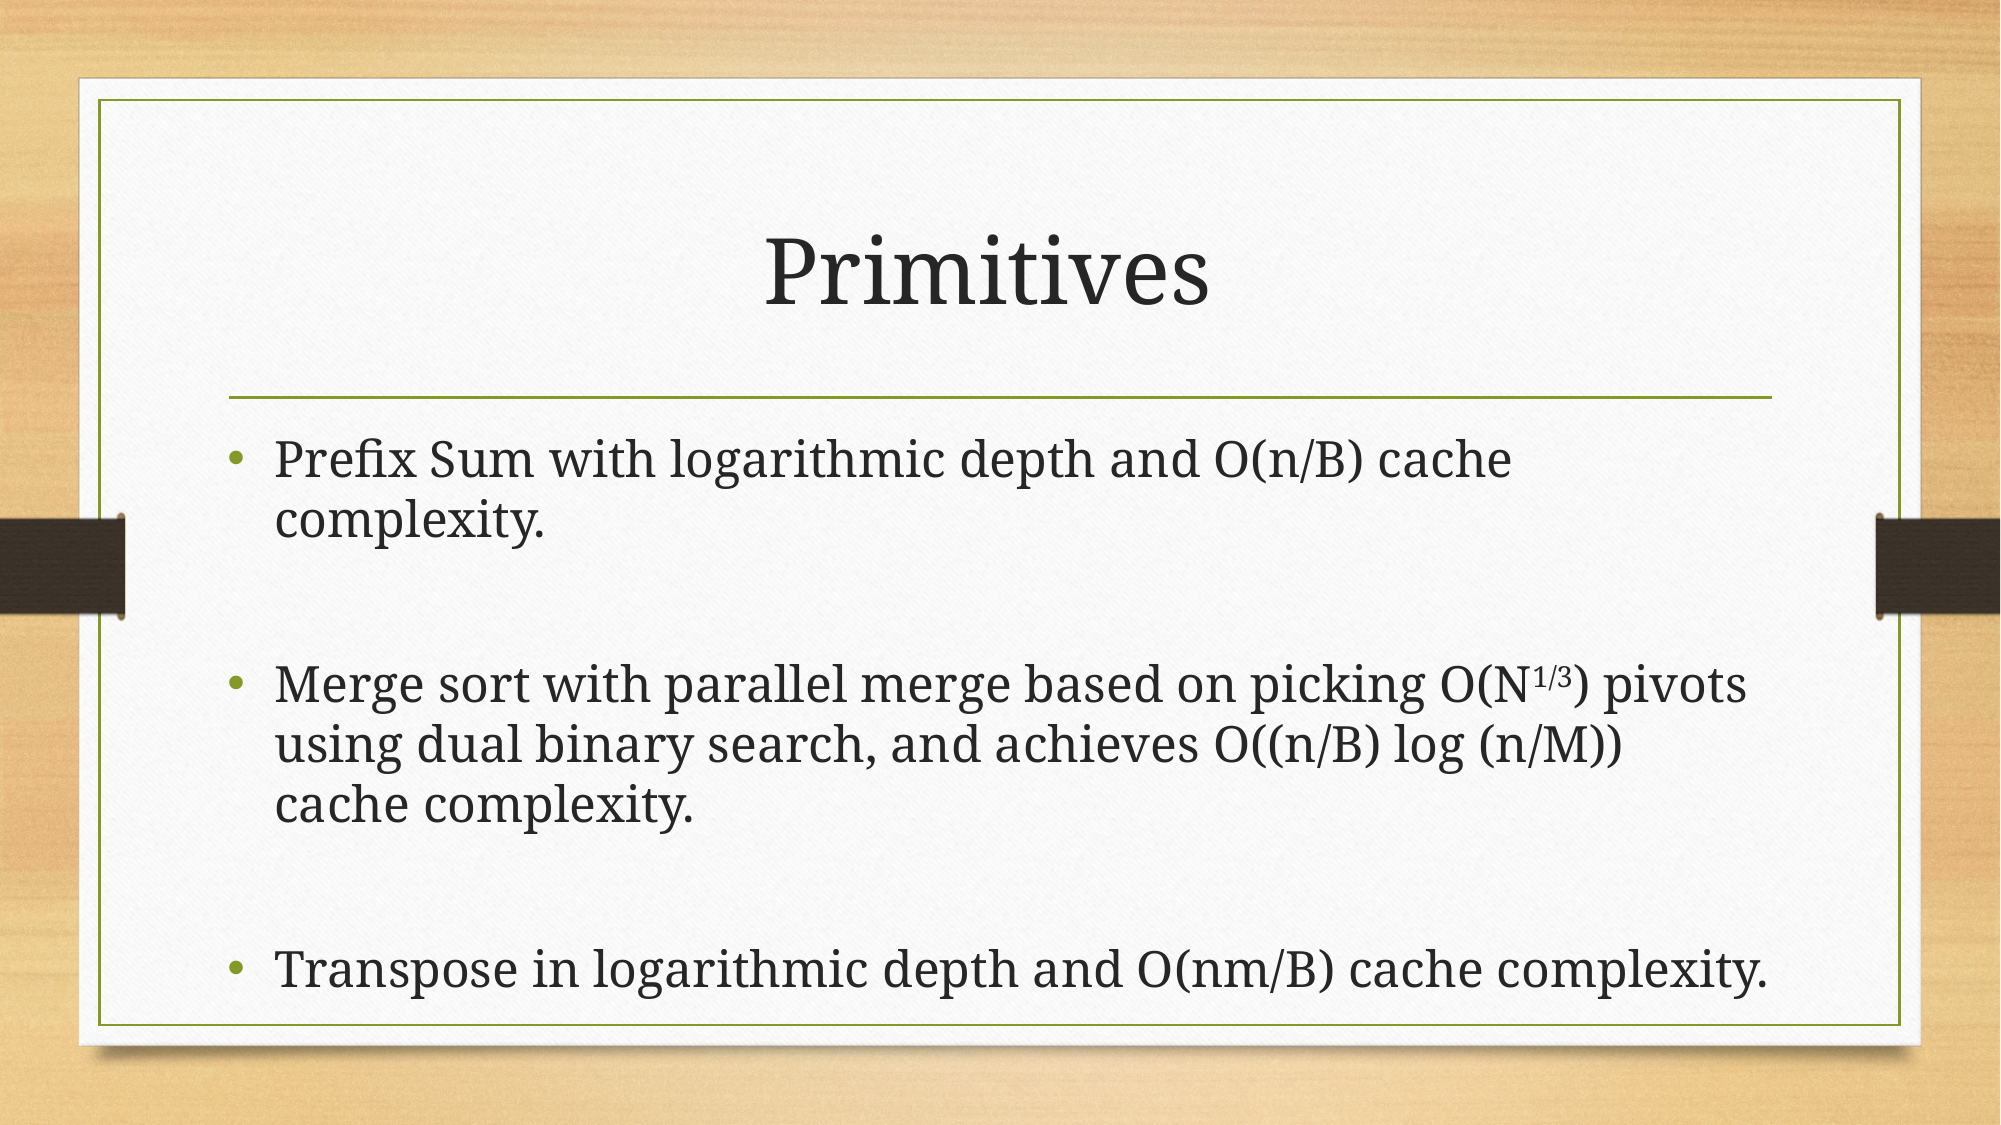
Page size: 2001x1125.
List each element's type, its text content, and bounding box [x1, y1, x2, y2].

title Primitives [212, 161, 1788, 375]
list Prefix Sum with logarithmic depth and O(n/B) cache complexity. Merge sort with parallel merge based on picking O(N1/3) pivots using dual binary search, and achieves O((n/B) log (n/M)) cache complexity. Transpose in logarithmic depth and O(nm/B) cache complexity. [212, 419, 1788, 964]
picture [0, 0, 2001, 1125]
